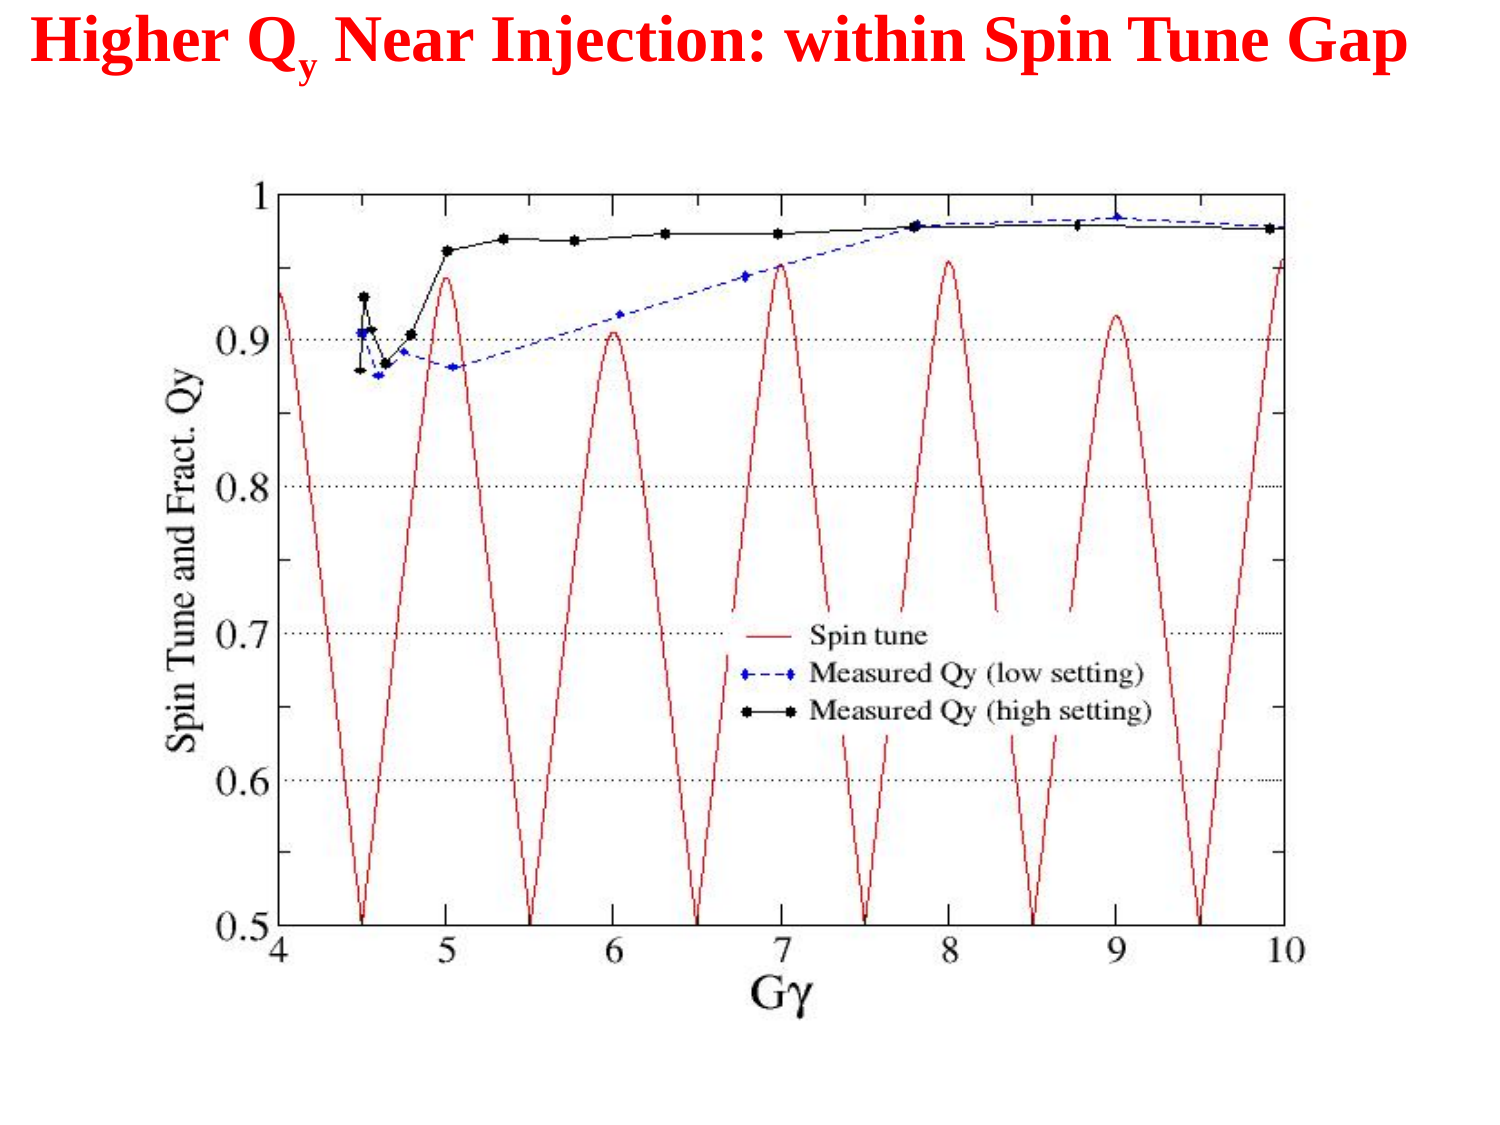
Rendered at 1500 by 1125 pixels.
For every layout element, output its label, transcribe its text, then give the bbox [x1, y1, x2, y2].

title Higher Qy Near Injection: within Spin Tune Gap [0, 5, 1463, 94]
picture [62, 37, 1500, 1082]
